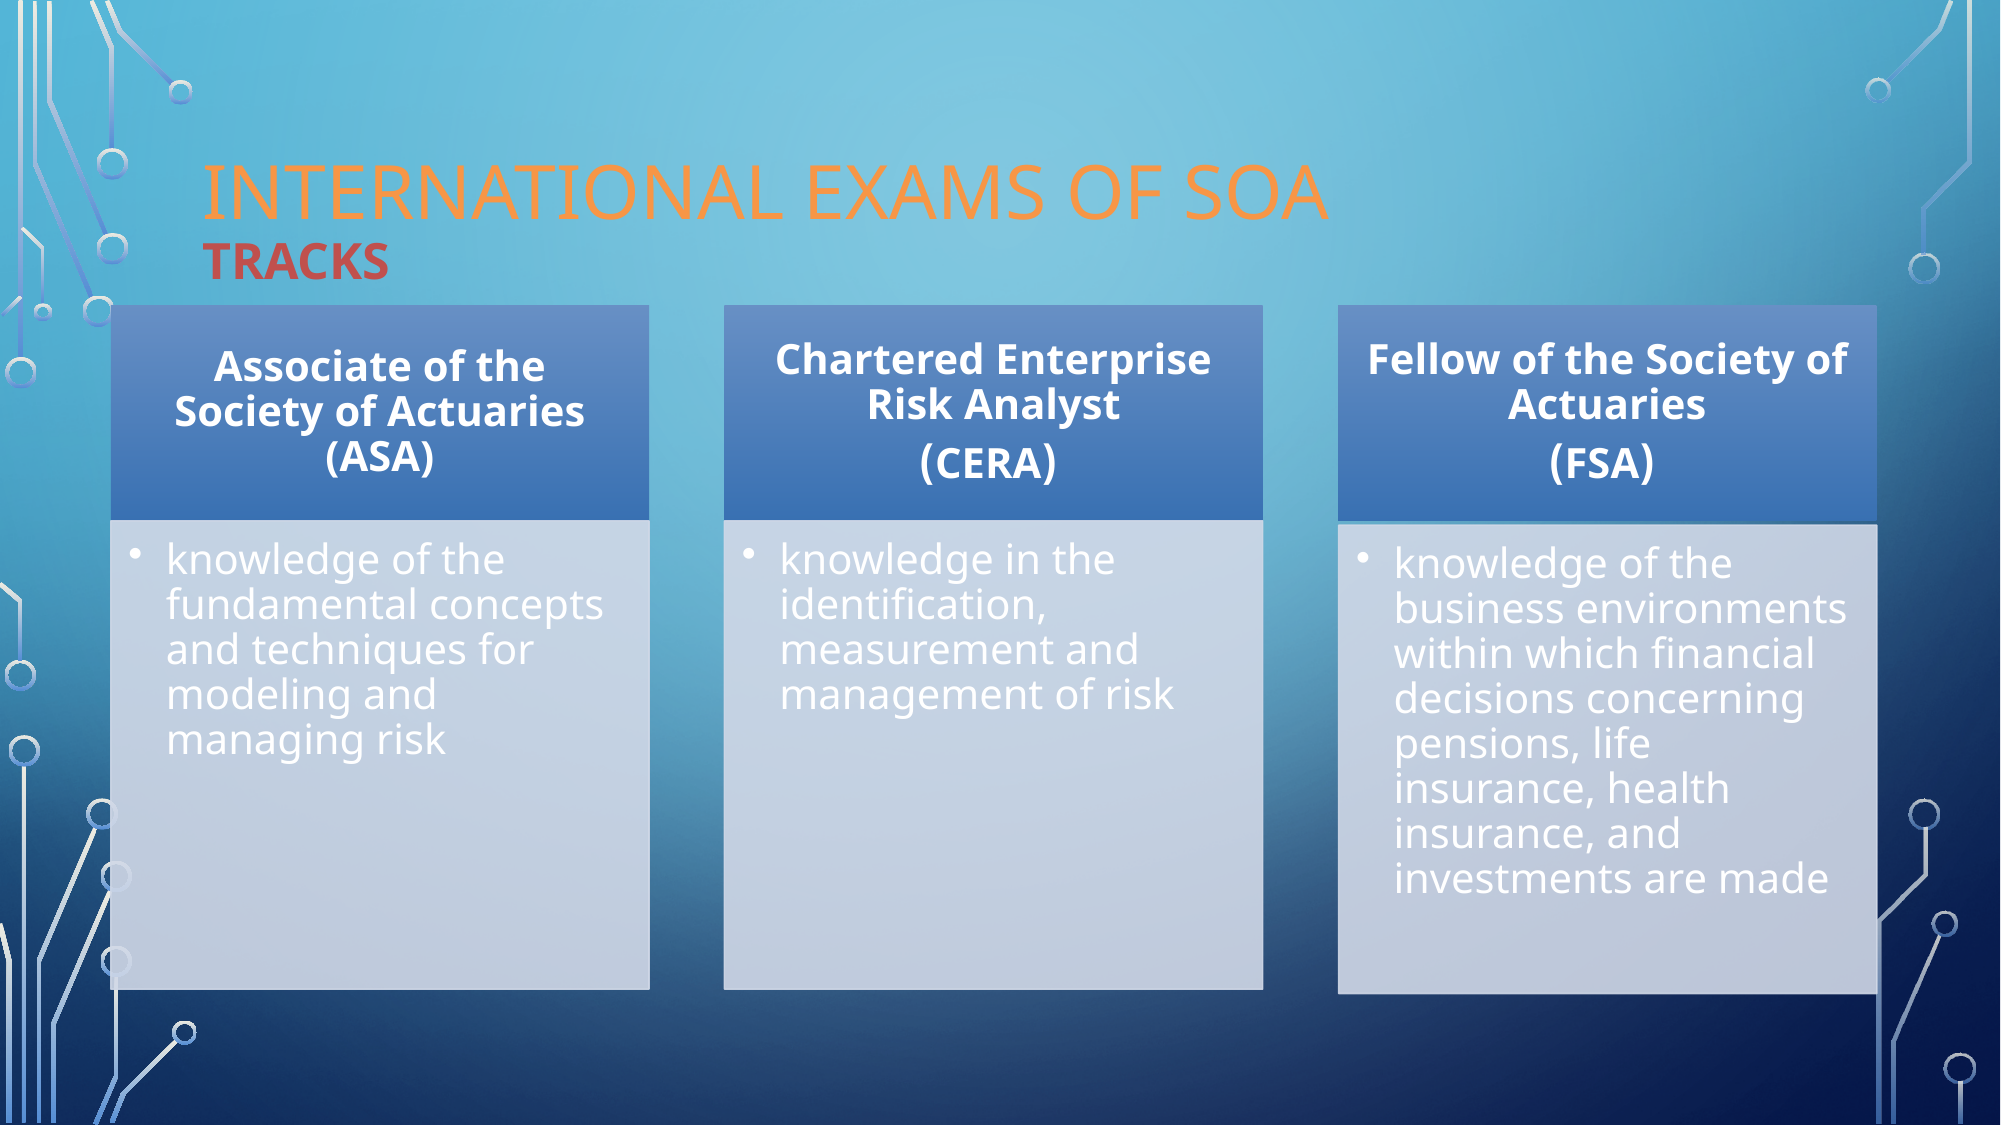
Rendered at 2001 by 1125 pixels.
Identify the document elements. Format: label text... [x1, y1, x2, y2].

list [109, 301, 1878, 994]
title International Exams of SOA Tracks [187, 101, 1813, 301]
